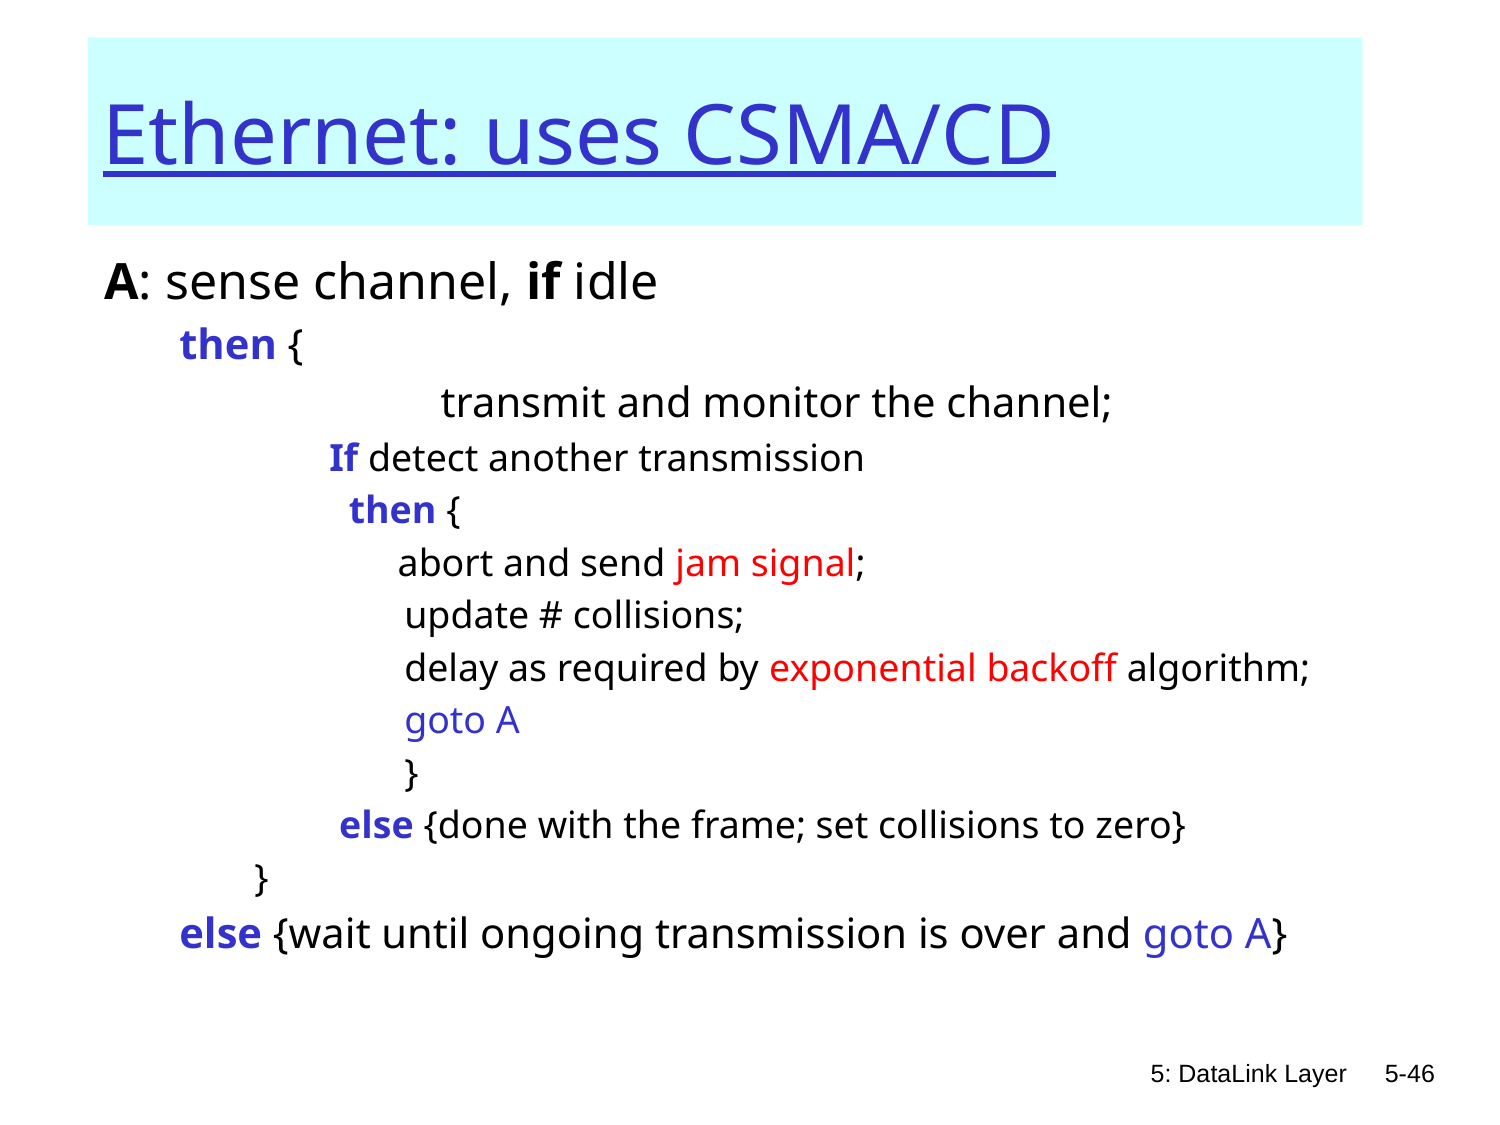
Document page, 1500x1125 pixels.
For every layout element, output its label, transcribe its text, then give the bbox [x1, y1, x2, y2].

title Ethernet: uses CSMA/CD [87, 37, 1363, 226]
list A: sense channel, if idle then { transmit and monitor the channel; If detect another transmission then { abort and send jam signal; update # collisions; delay as required by exponential backoff algorithm; goto A } else {done with the frame; set collisions to zero} } else {wait until ongoing transmission is over and goto A} [89, 241, 1365, 1005]
footer 5: DataLink Layer [887, 1049, 1338, 1125]
slide_number 5-46 [1338, 1049, 1451, 1125]
